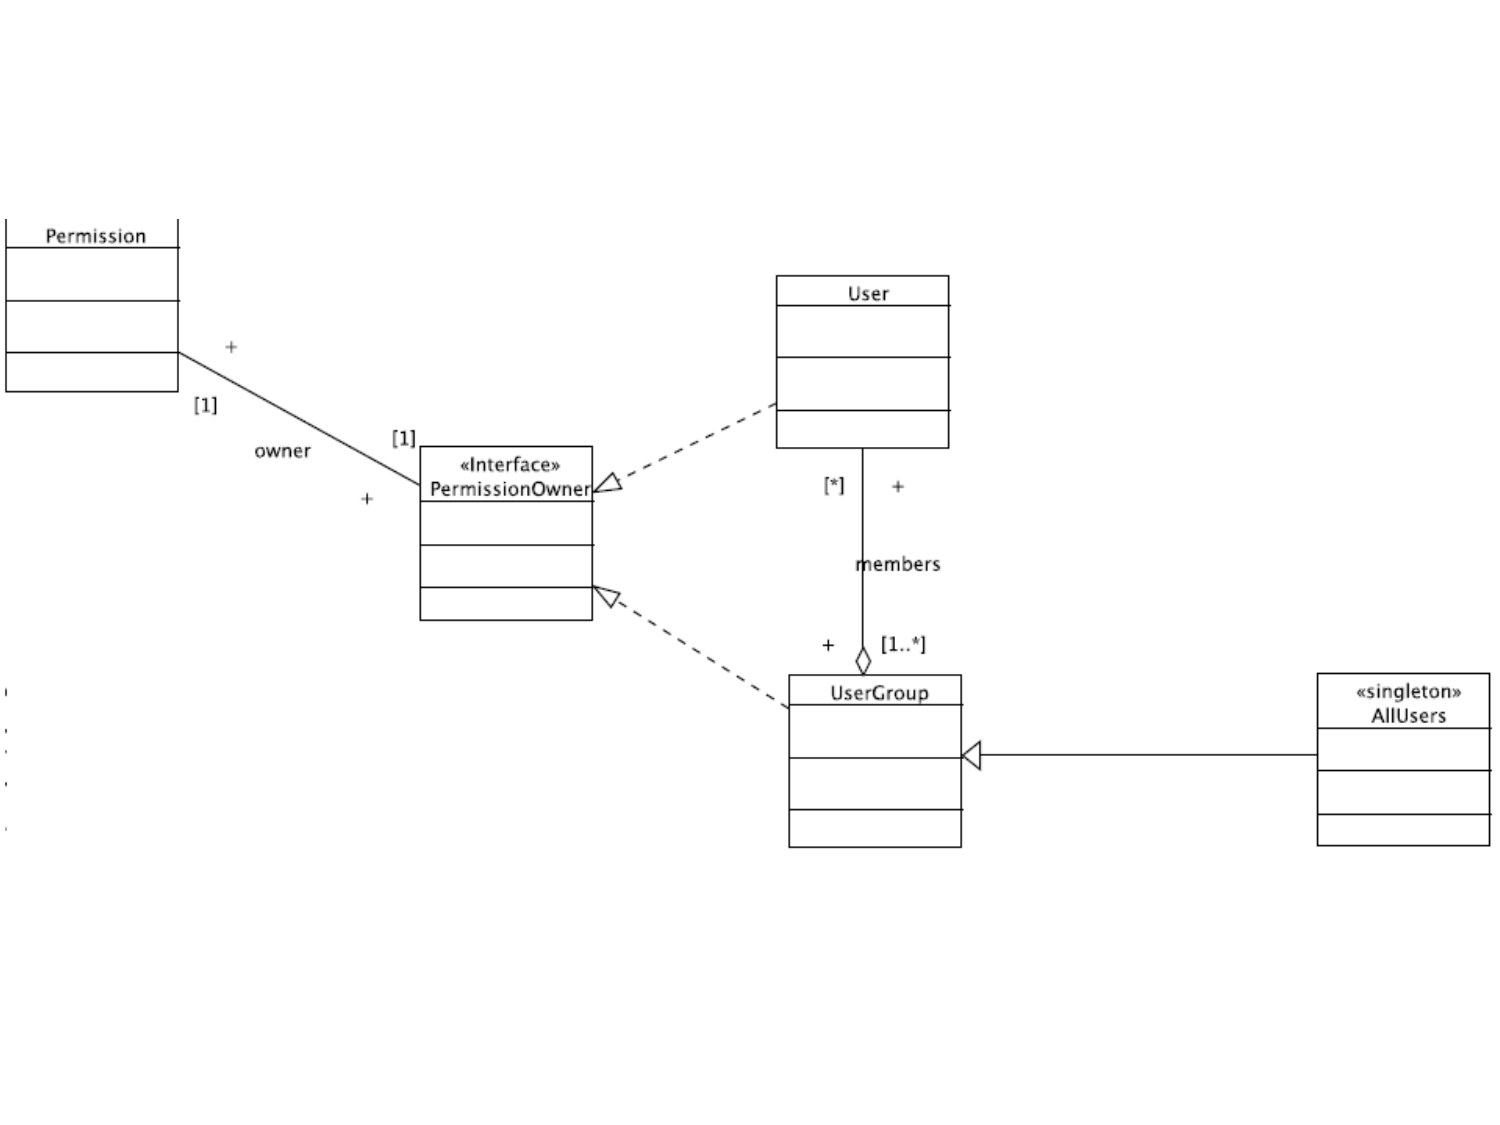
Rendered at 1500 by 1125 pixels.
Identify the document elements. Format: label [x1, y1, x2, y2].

picture [0, 219, 1500, 961]
